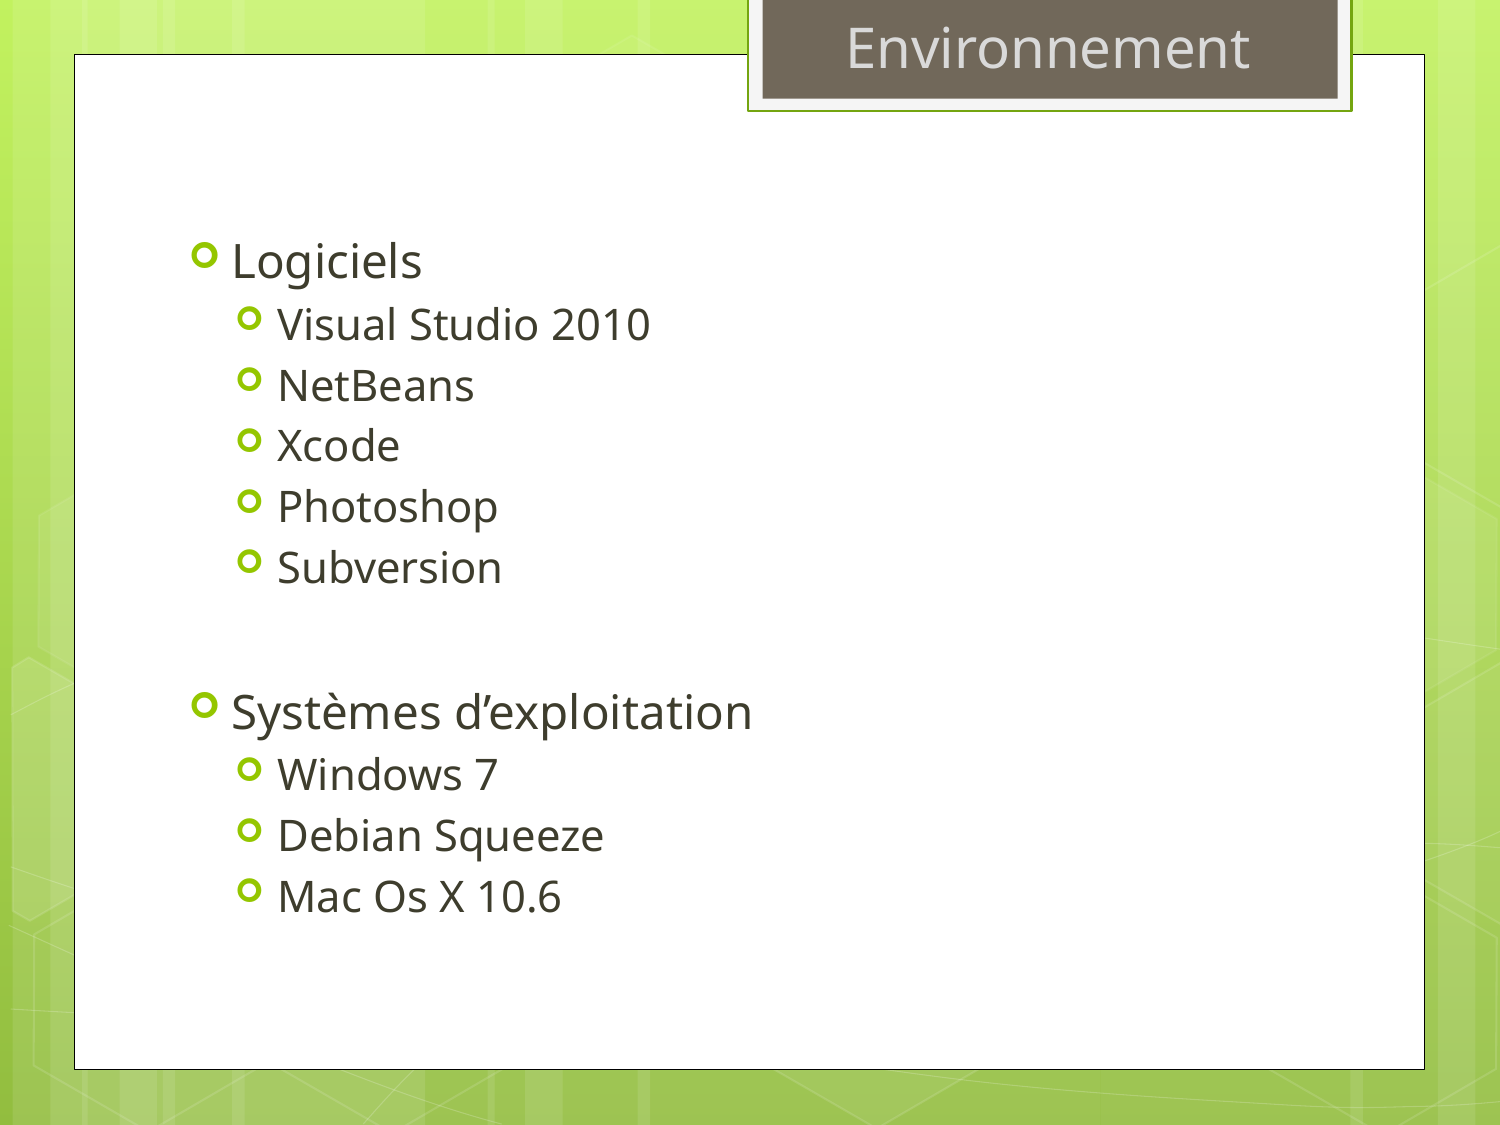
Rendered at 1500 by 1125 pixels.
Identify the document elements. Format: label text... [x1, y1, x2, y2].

title Environnement [761, 0, 1335, 88]
list Logiciels Visual Studio 2010 NetBeans Xcode Photoshop Subversion Systèmes d’exploitation Windows 7 Debian Squeeze Mac Os X 10.6 [162, 223, 1338, 929]
